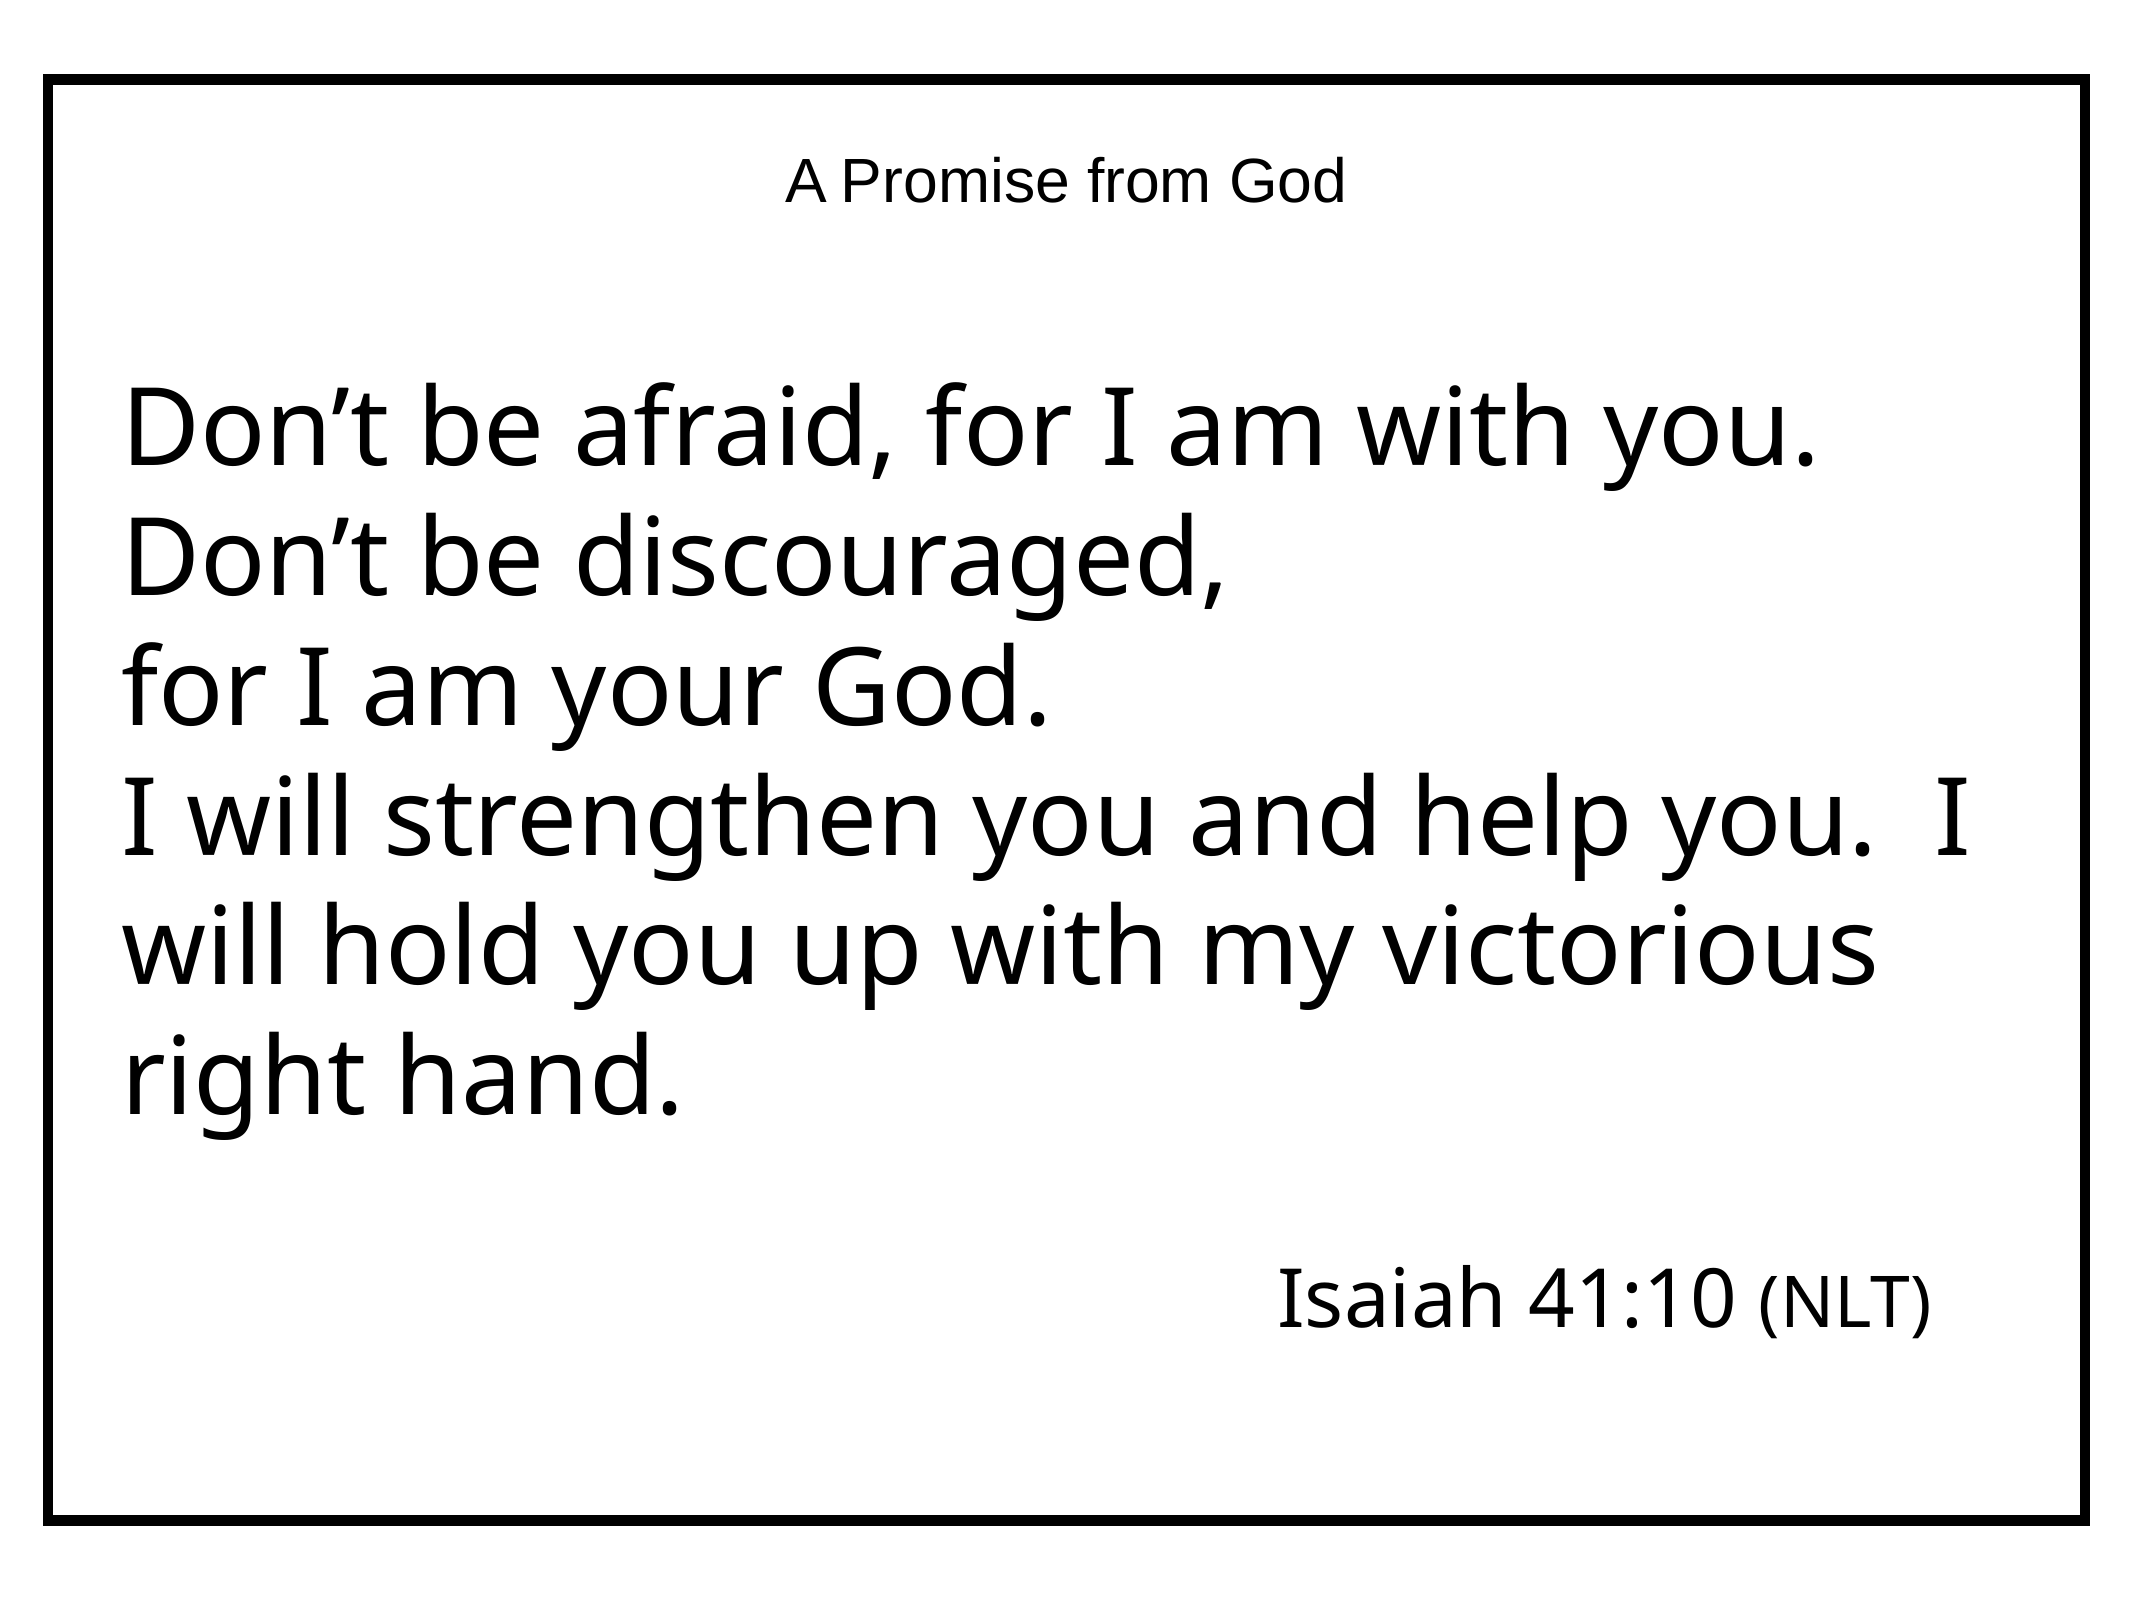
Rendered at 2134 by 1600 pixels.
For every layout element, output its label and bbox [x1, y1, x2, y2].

text_box [47, 79, 2086, 1521]
